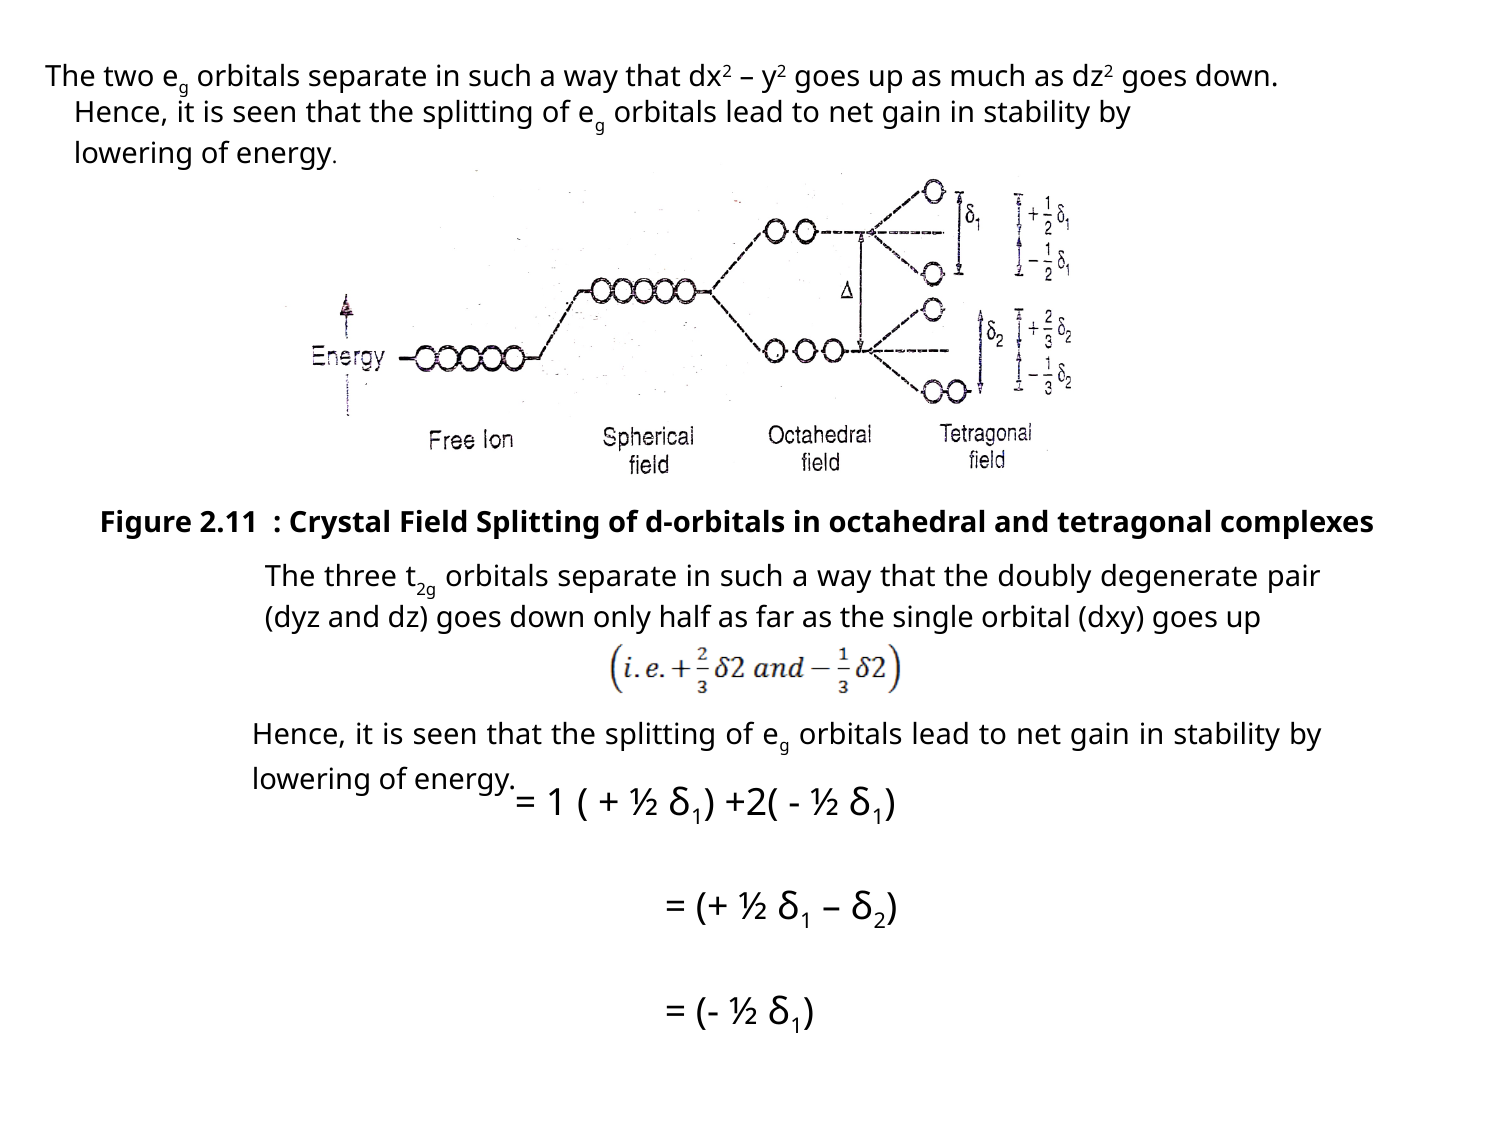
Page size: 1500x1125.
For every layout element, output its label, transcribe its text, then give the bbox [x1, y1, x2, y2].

text_box Hence, it is seen that the splitting of eg orbitals lead to net gain in stability by lowering of energy. [237, 701, 1338, 803]
text_box = 1 ( + ½ δ1) +2( - ½ δ1) = (+ ½ δ1 – δ2) = (- ½ δ1) [499, 762, 1250, 1046]
text_box Figure 2.11 : Crystal Field Splitting of d-orbitals in octahedral and tetragonal complexes [62, 503, 1413, 546]
text_box Hence, it is seen that the splitting of eg orbitals lead to net gain in stability by lowering of energy. [58, 85, 1147, 177]
text_box The three t2g orbitals separate in such a way that the doubly degenerate pair (dyz and dz) goes down only half as far as the single orbital (dxy) goes up [249, 549, 1346, 641]
picture [608, 637, 902, 695]
text_box The two eg orbitals separate in such a way that dx2 – y2 goes up as much as dz2 goes down. [30, 49, 1481, 104]
picture [274, 162, 1088, 488]
